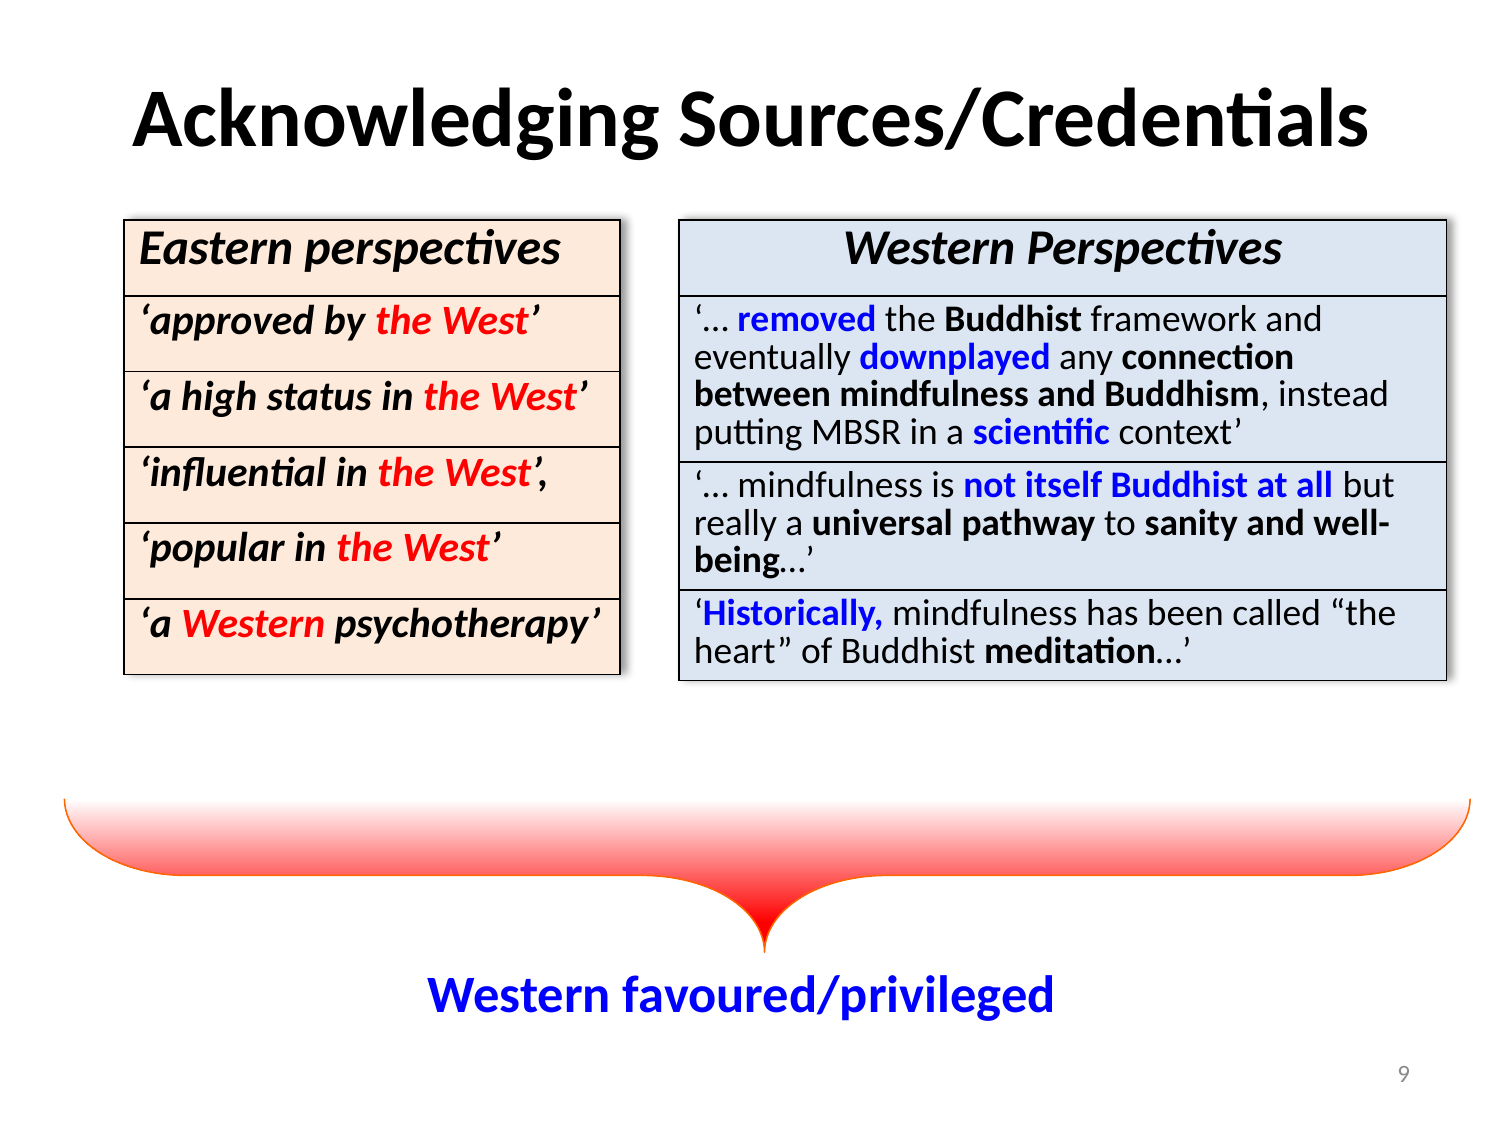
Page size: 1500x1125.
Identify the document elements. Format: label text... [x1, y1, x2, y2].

table_cell ‘popular in the West’ [125, 524, 619, 598]
table_cell ‘a high status in the West’ [125, 372, 619, 446]
table_header Western Perspectives [680, 221, 1446, 295]
table_cell ‘… removed the Buddhist framework and eventually downplayed any connection between mindfulness and Buddhism, instead putting MBSR in a scientific context’ [680, 297, 1446, 461]
table_cell ‘a Western psychotherapy’ [125, 600, 619, 674]
table_cell ‘approved by the West’ [125, 297, 619, 371]
slide_number 9 [1074, 1042, 1425, 1103]
list Western favoured/privileged [412, 952, 1122, 1083]
table_cell ‘… mindfulness is not itself Buddhist at all but really a universal pathway to sanity and well-being…’ [680, 463, 1446, 589]
table_cell ‘influential in the West’, [125, 448, 619, 522]
text_box [63, 798, 1471, 952]
table_cell ‘Historically, mindfulness has been called “the heart” of Buddhist meditation…’ [680, 591, 1446, 680]
title Acknowledging Sources/Credentials [76, 19, 1427, 207]
table_header Eastern perspectives [125, 221, 619, 295]
